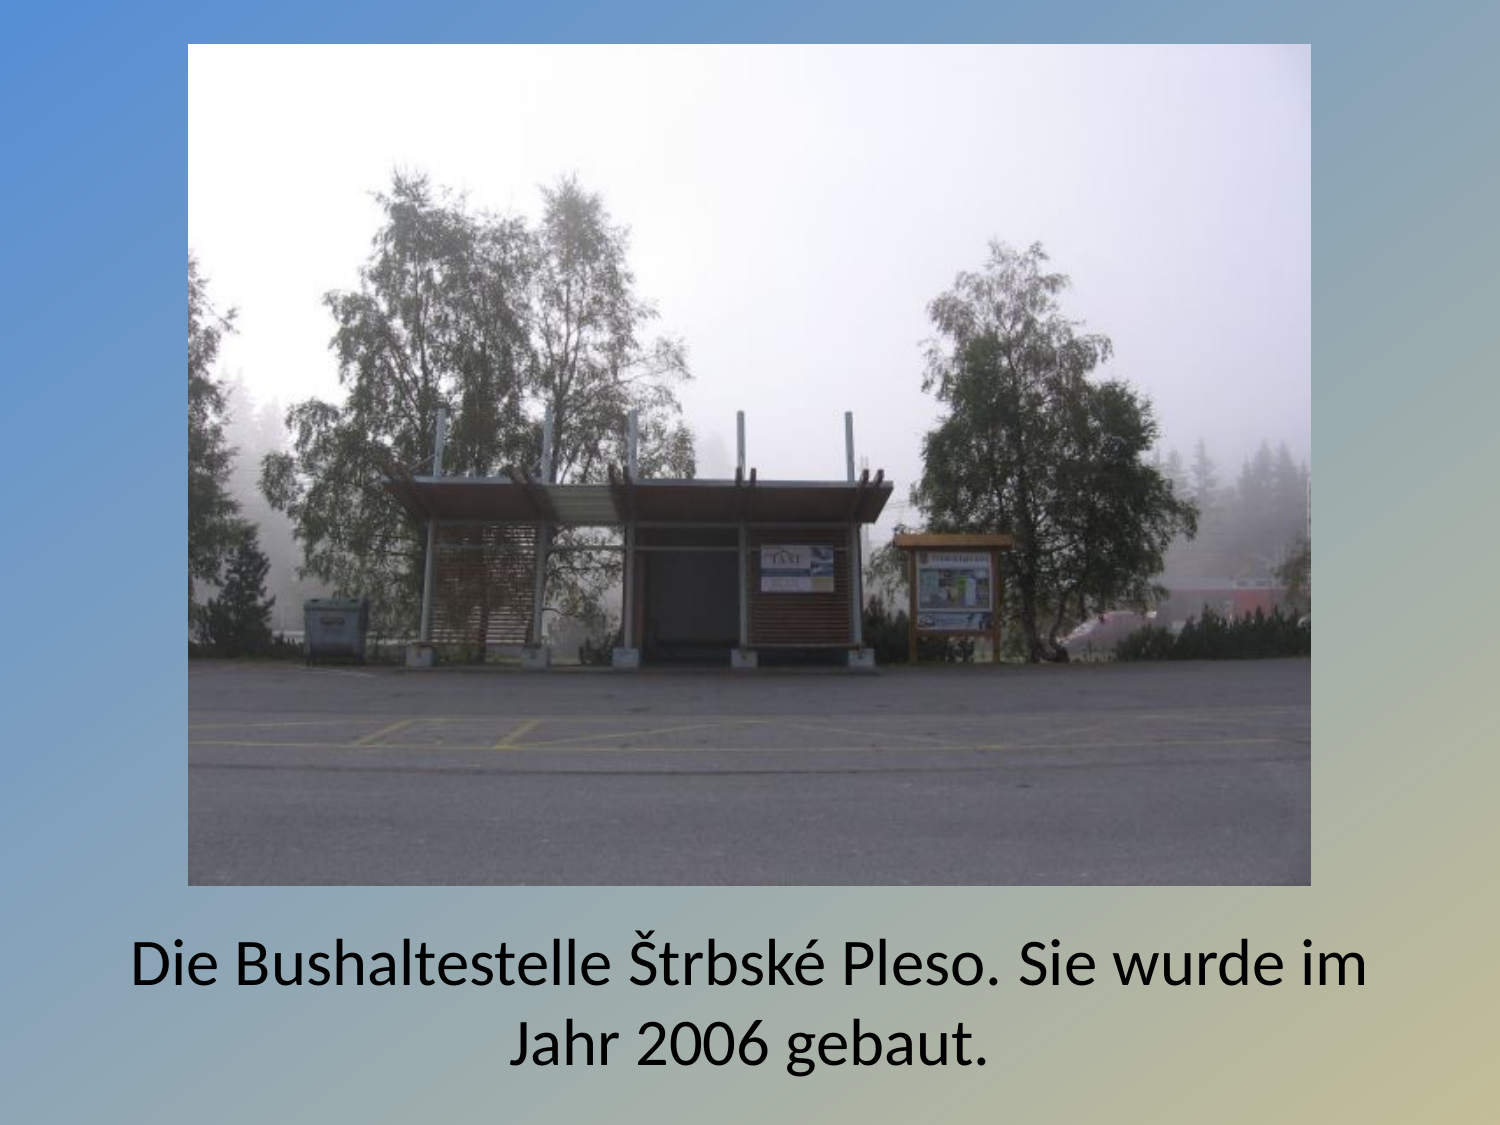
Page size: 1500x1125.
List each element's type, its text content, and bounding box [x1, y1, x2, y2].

text_box Die Bushaltestelle Štrbské Pleso. Sie wurde im Jahr 2006 gebaut. [74, 905, 1425, 1093]
picture [188, 43, 1312, 886]
